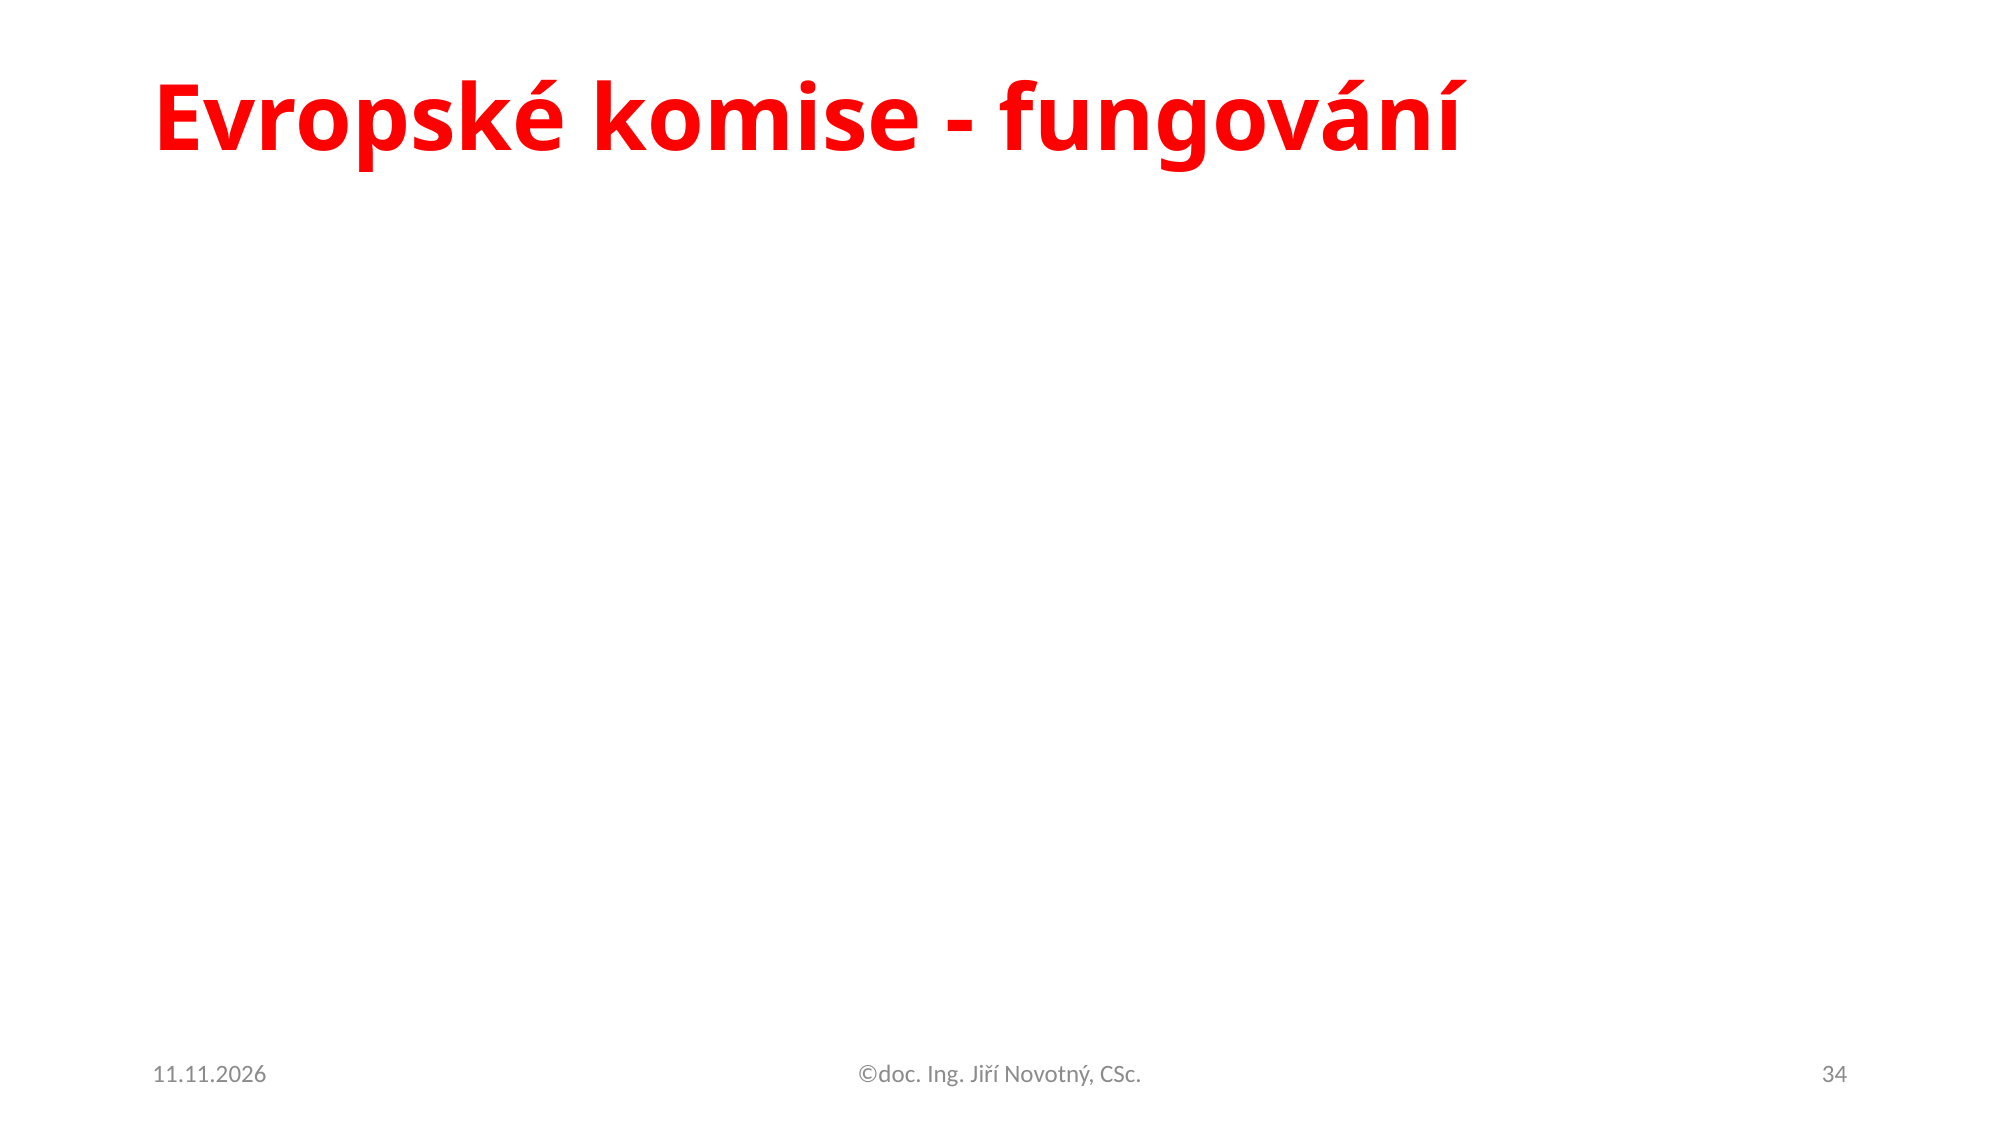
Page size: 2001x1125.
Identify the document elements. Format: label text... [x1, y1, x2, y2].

slide_number 34 [1412, 1042, 1863, 1103]
title Evropské komise - fungování [137, 59, 1863, 183]
footer ©doc. Ing. Jiří Novotný, CSc. [662, 1042, 1338, 1103]
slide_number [137, 1042, 588, 1103]
